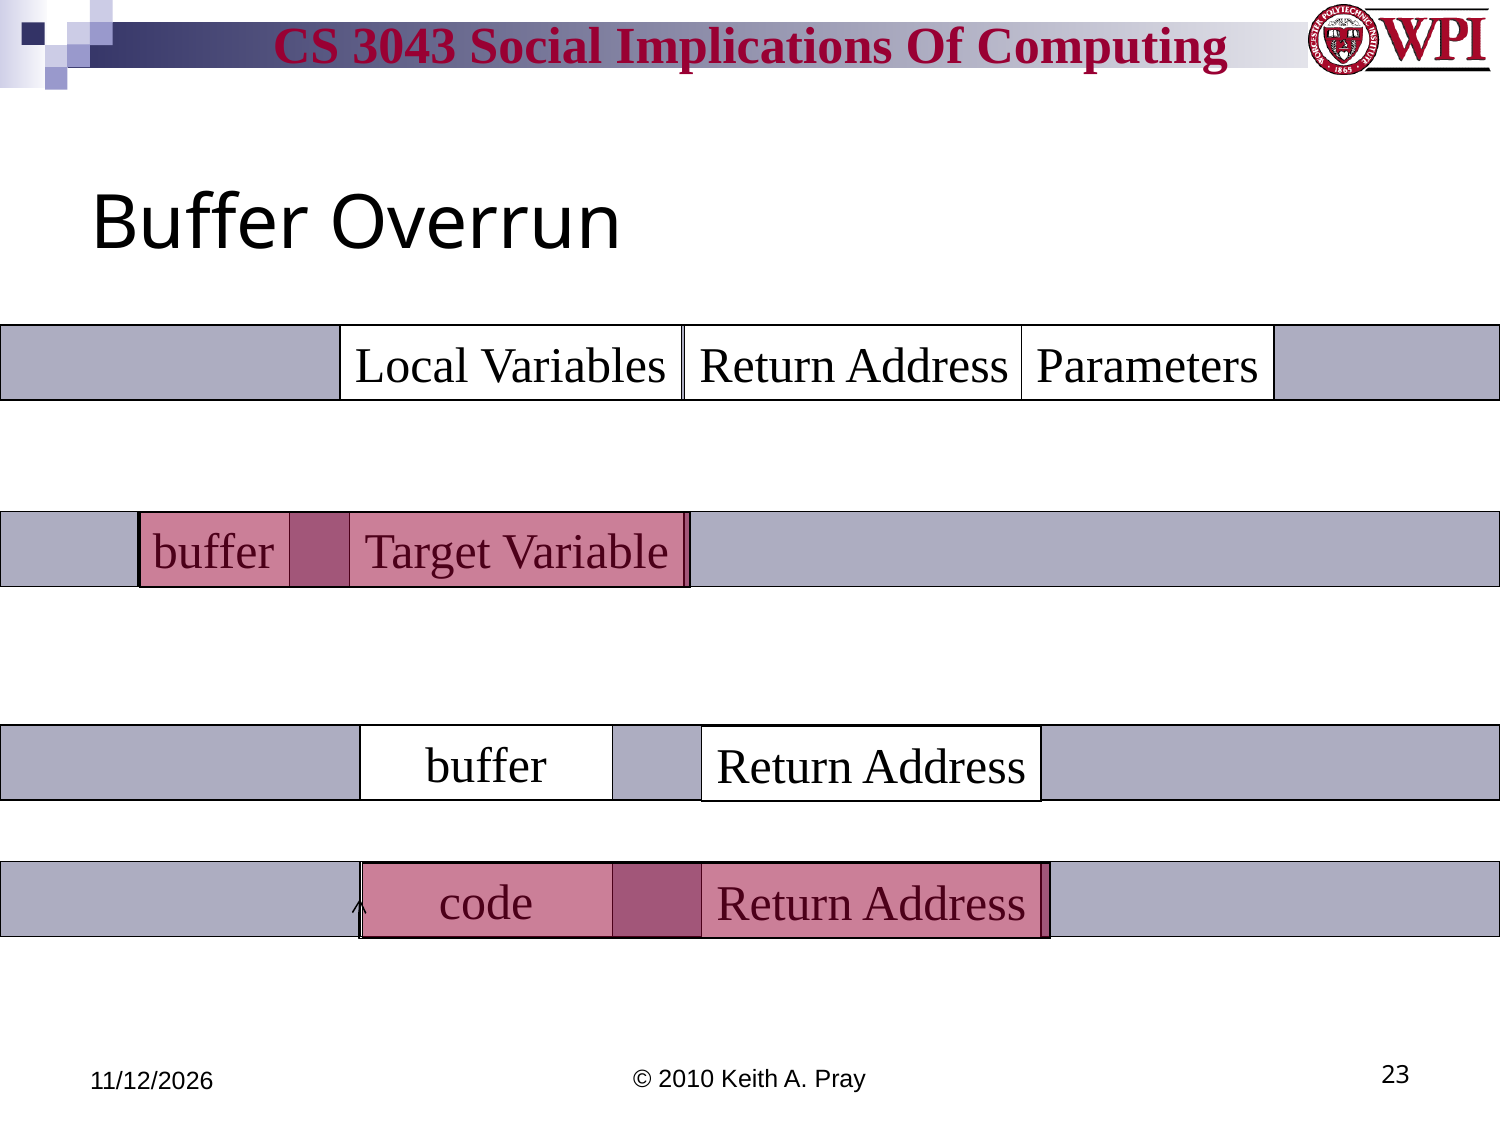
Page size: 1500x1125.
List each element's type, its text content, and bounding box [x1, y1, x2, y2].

title Buffer Overrun [74, 124, 1426, 313]
text_box [685, 511, 1500, 587]
text_box [613, 724, 1500, 800]
text_box [0, 861, 359, 937]
text_box [1274, 324, 1500, 400]
text_box [0, 324, 340, 400]
text_box Return Address [684, 324, 1021, 400]
picture [1308, 3, 1500, 75]
text_box Parameters [1021, 324, 1274, 400]
text_box buffer [359, 724, 613, 800]
text_box Local Variables [340, 324, 682, 400]
text_box [0, 511, 138, 587]
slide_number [74, 1024, 426, 1103]
text_box [362, 863, 1050, 899]
text_box [362, 910, 1049, 937]
text_box [613, 861, 1500, 937]
text_box [0, 724, 359, 800]
text_box Return Address [701, 726, 1042, 802]
text_box code [359, 861, 613, 899]
text_box [140, 512, 691, 588]
slide_number 23 [1074, 1024, 1426, 1101]
footer © 2010 Keith A. Pray [512, 1024, 988, 1101]
